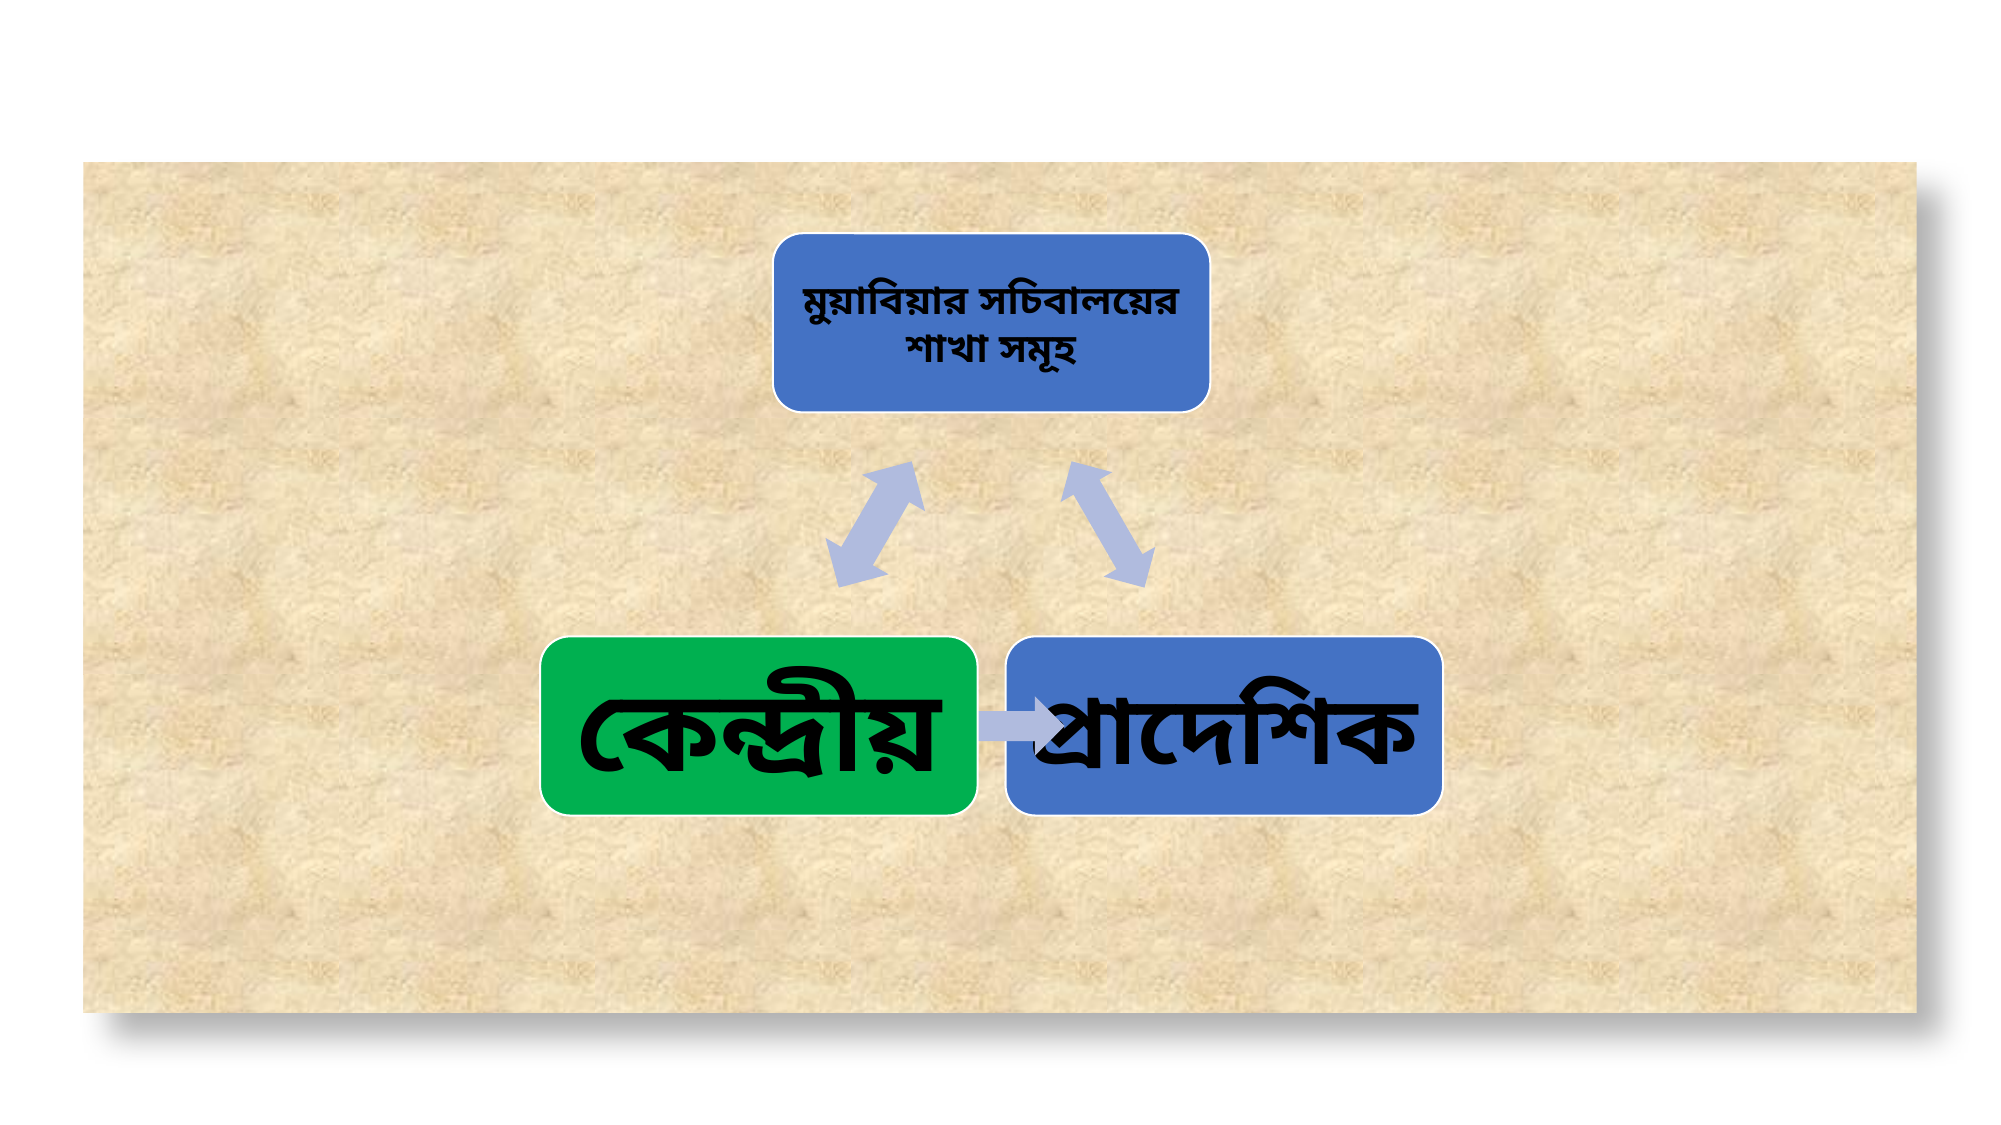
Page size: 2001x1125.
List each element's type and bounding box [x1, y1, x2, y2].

list [82, 161, 1918, 1013]
text_box [116, 233, 1867, 950]
